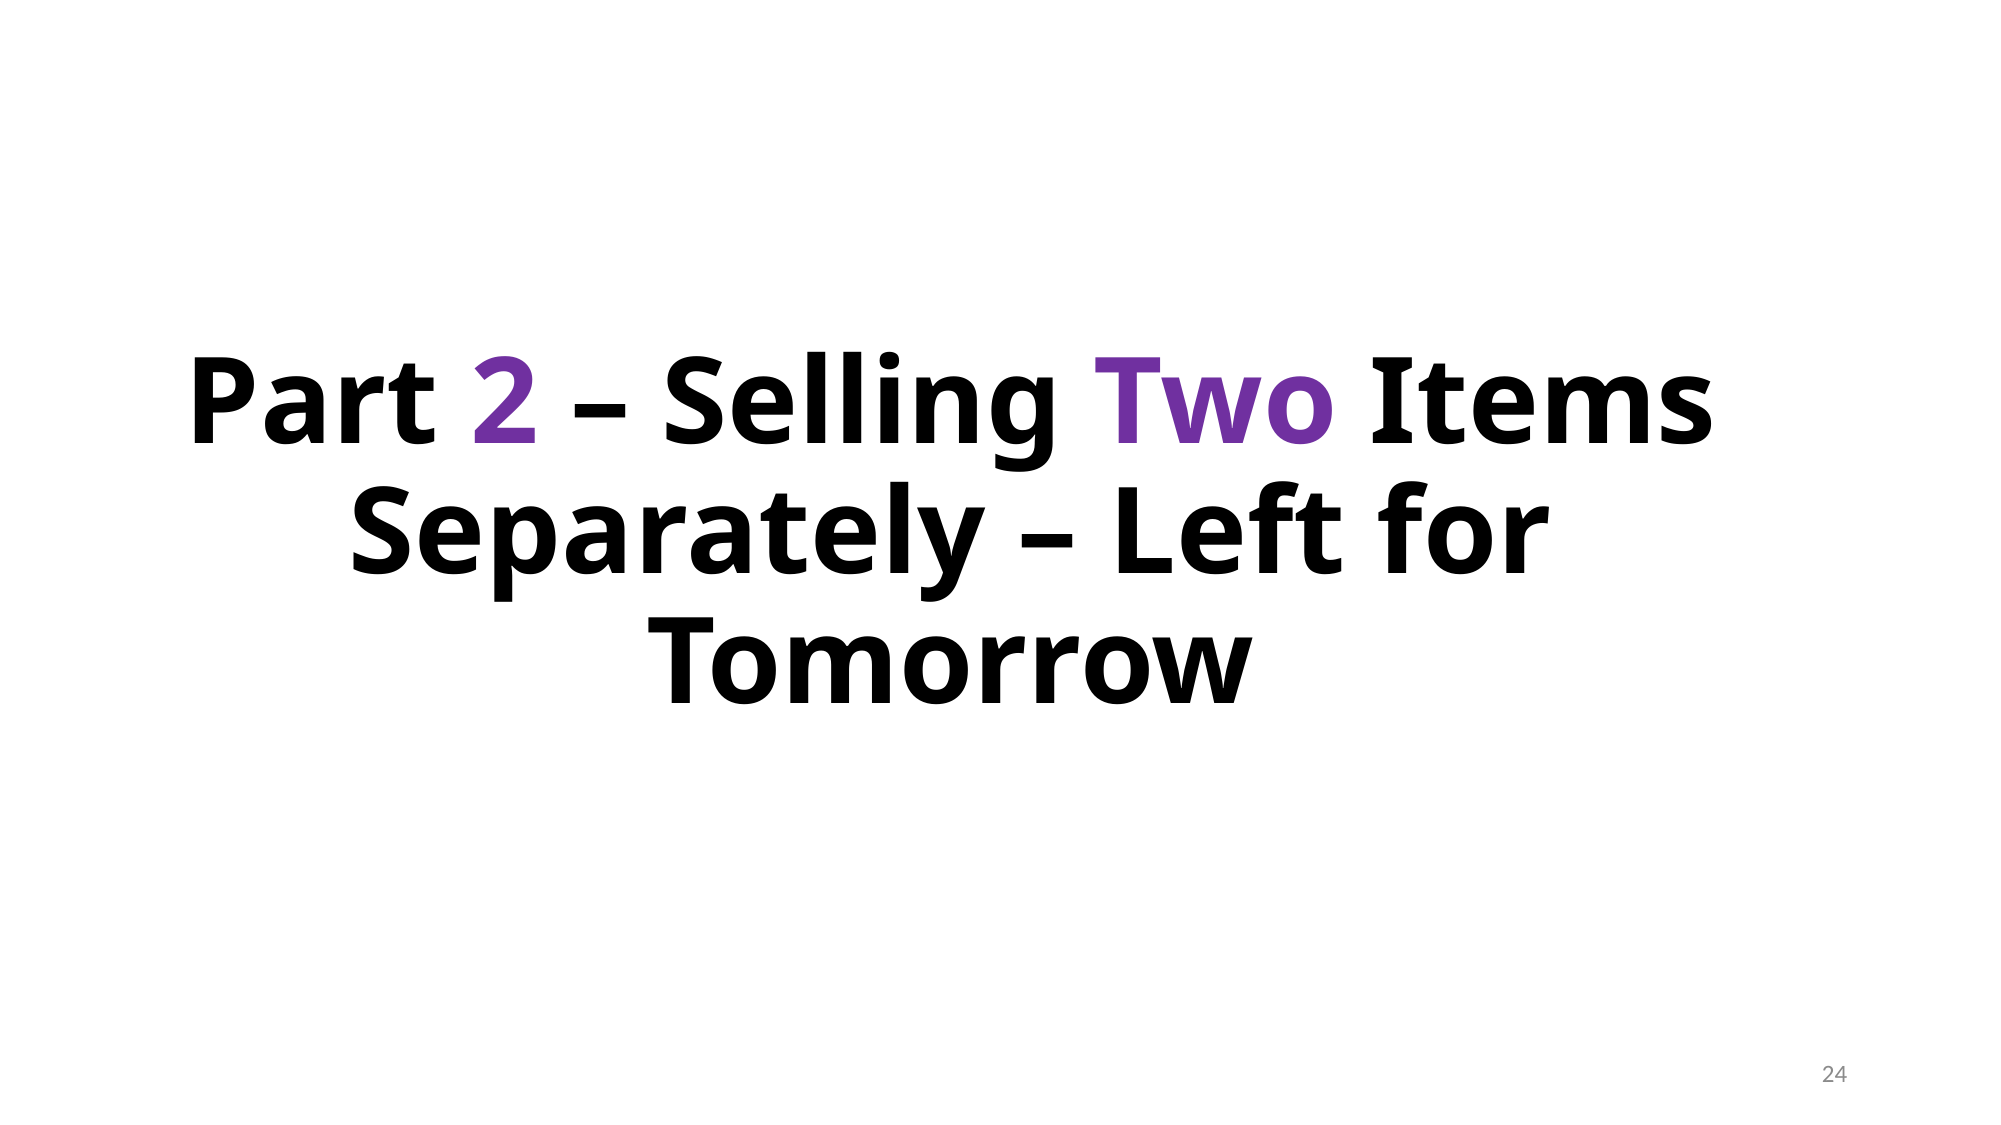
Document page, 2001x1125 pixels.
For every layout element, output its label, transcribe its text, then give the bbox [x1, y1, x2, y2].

slide_number 24 [1412, 1042, 1863, 1103]
title Part 2 – Selling Two Items Separately – Left for Tomorrow [88, 331, 1814, 739]
